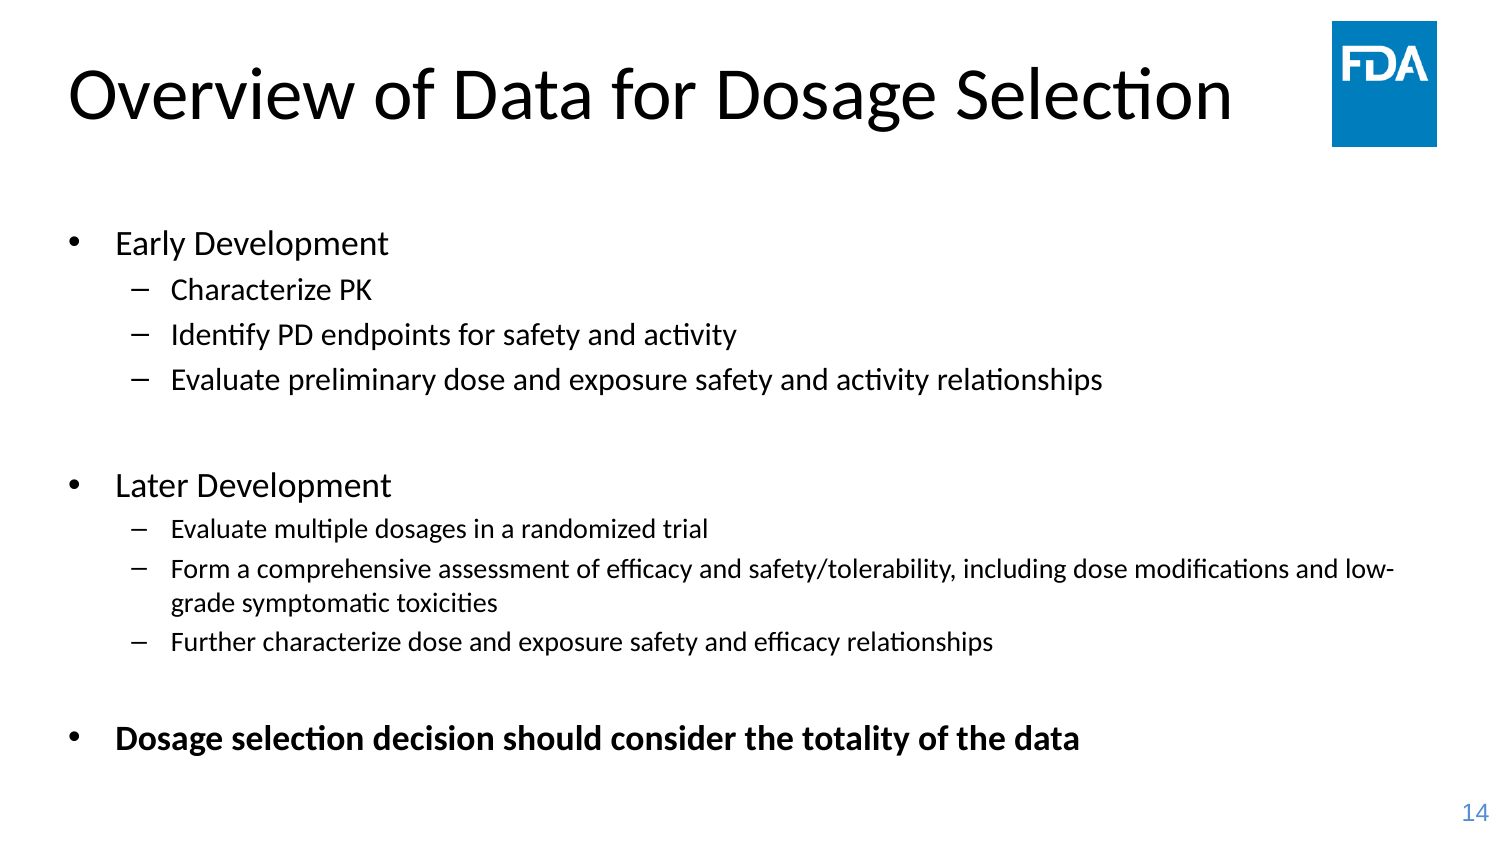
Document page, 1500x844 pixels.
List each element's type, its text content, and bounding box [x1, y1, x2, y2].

list Early Development Characterize PK Identify PD endpoints for safety and activity Evaluate preliminary dose and exposure safety and activity relationships Later Development Evaluate multiple dosages in a randomized trial Form a comprehensive assessment of efficacy and safety/tolerability, including dose modifications and low-grade symptomatic toxicities Further characterize dose and exposure safety and efficacy relationships Dosage selection decision should consider the totality of the data [53, 157, 1449, 775]
title Overview of Data for Dosage Selection [53, 32, 1449, 147]
